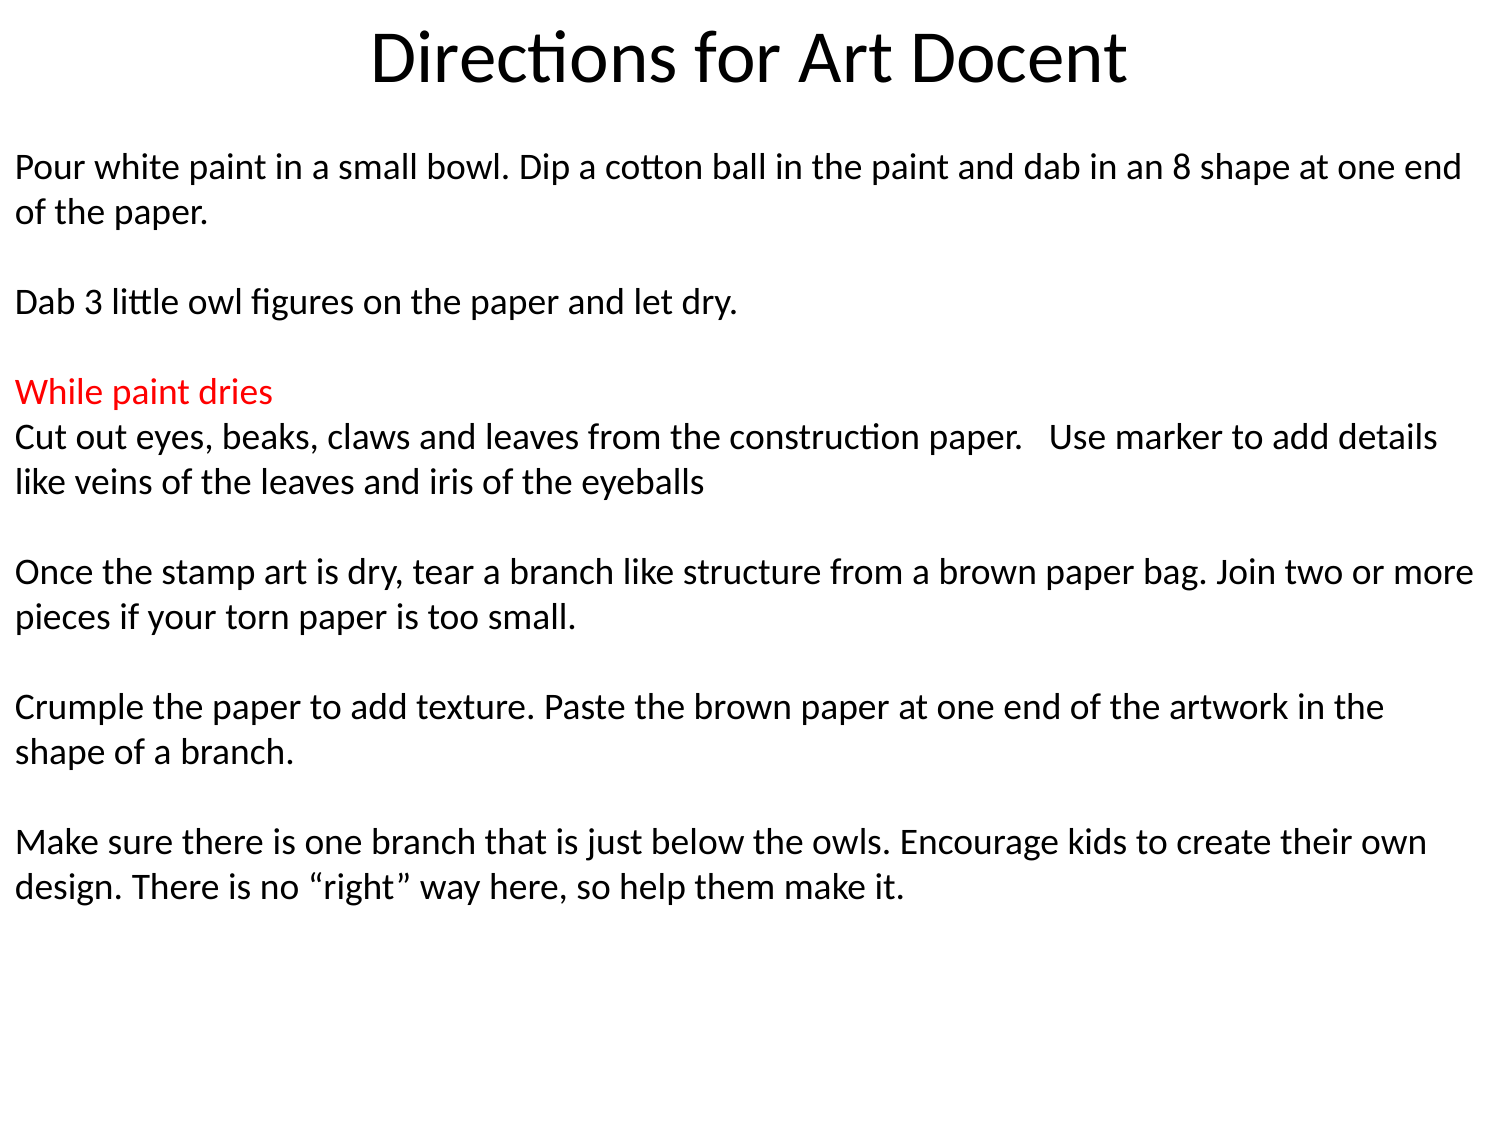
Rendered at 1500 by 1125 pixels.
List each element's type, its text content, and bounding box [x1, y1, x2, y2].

text_box Directions for Art Docent Pour white paint in a small bowl. Dip a cotton ball in the paint and dab in an 8 shape at one end of the paper. Dab 3 little owl figures on the paper and let dry. While paint dries Cut out eyes, beaks, claws and leaves from the construction paper. Use marker to add details like veins of the leaves and iris of the eyeballs Once the stamp art is dry, tear a branch like structure from a brown paper bag. Join two or more pieces if your torn paper is too small. Crumple the paper to add texture. Paste the brown paper at one end of the artwork in the shape of a branch. Make sure there is one branch that is just below the owls. Encourage kids to create their own design. There is no “right” way here, so help them make it. [0, 0, 1500, 1125]
